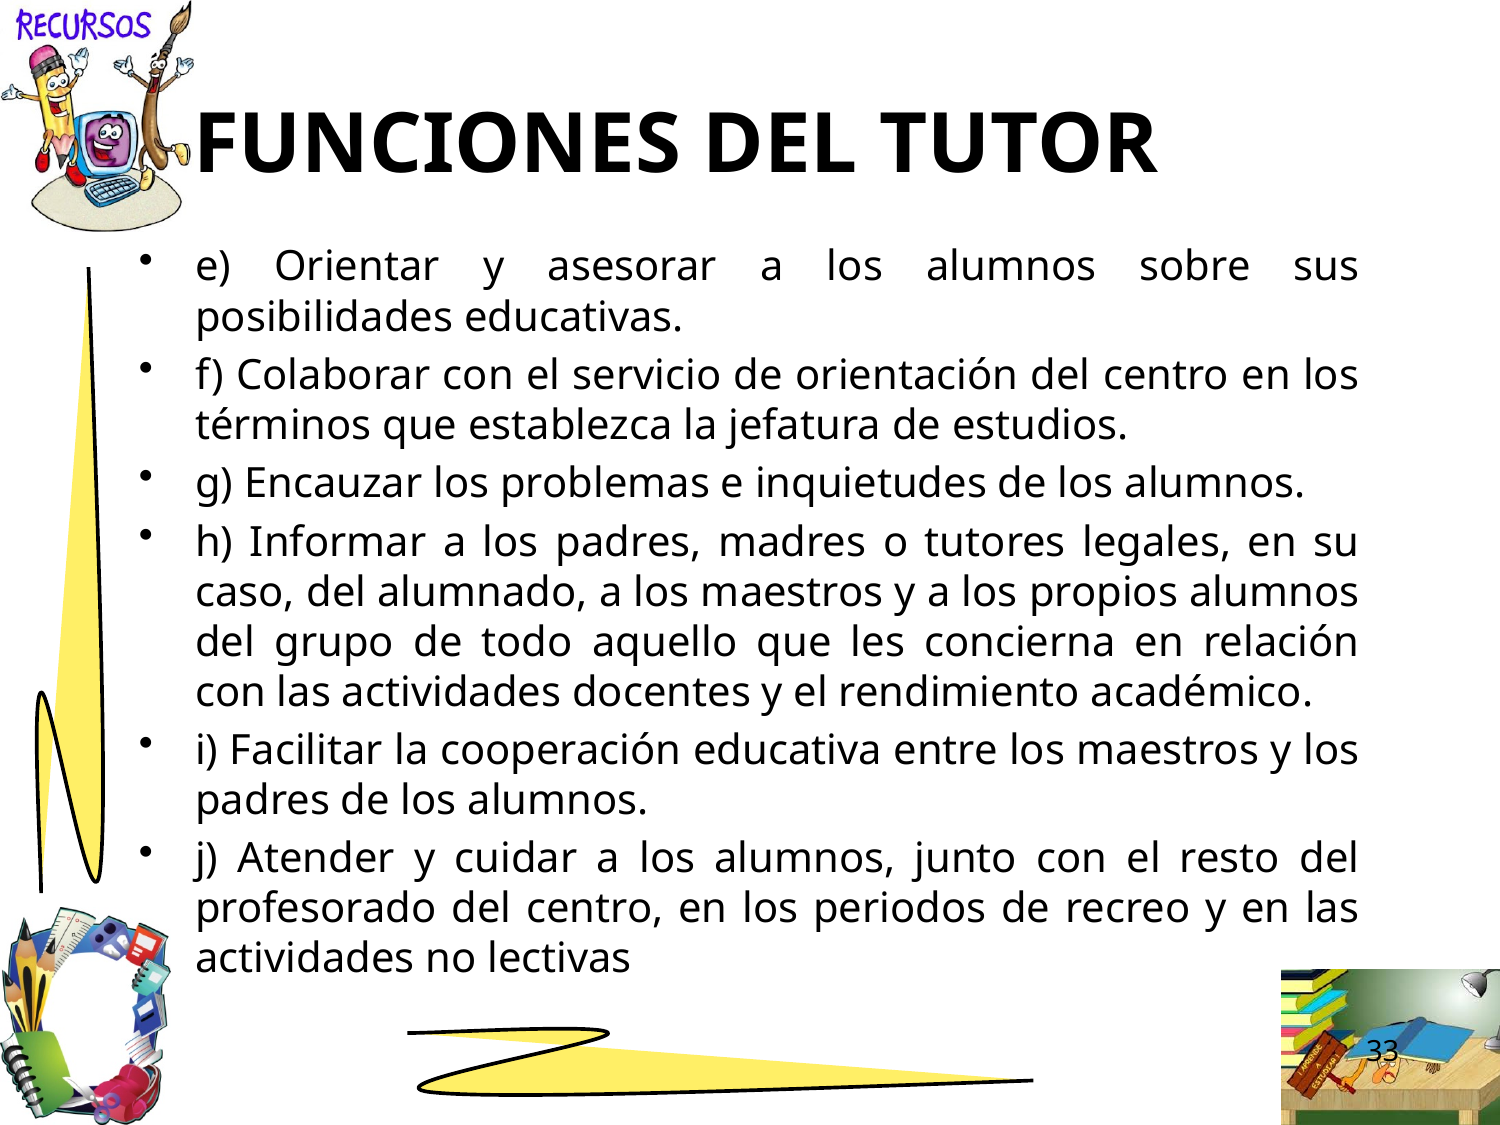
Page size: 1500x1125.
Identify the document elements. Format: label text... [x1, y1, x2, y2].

list e) Orientar y asesorar a los alumnos sobre sus posibilidades educativas. f) Colaborar con el servicio de orientación del centro en los términos que establezca la jefatura de estudios. g) Encauzar los problemas e inquietudes de los alumnos. h) Informar a los padres, madres o tutores legales, en su caso, del alumnado, a los maestros y a los propios alumnos del grupo de todo aquello que les concierna en relación con las actividades docentes y el rendimiento académico. i) Facilitar la cooperación educativa entre los maestros y los padres de los alumnos. j) Atender y cuidar a los alumnos, junto con el resto del profesorado del centro, en los periodos de recreo y en las actividades no lectivas [123, 231, 1376, 901]
slide_number 33 [1101, 1024, 1415, 1101]
title FUNCIONES DEL TUTOR [112, 24, 1240, 197]
picture [0, 907, 171, 1125]
picture [1281, 969, 1500, 1125]
picture [0, 0, 194, 232]
